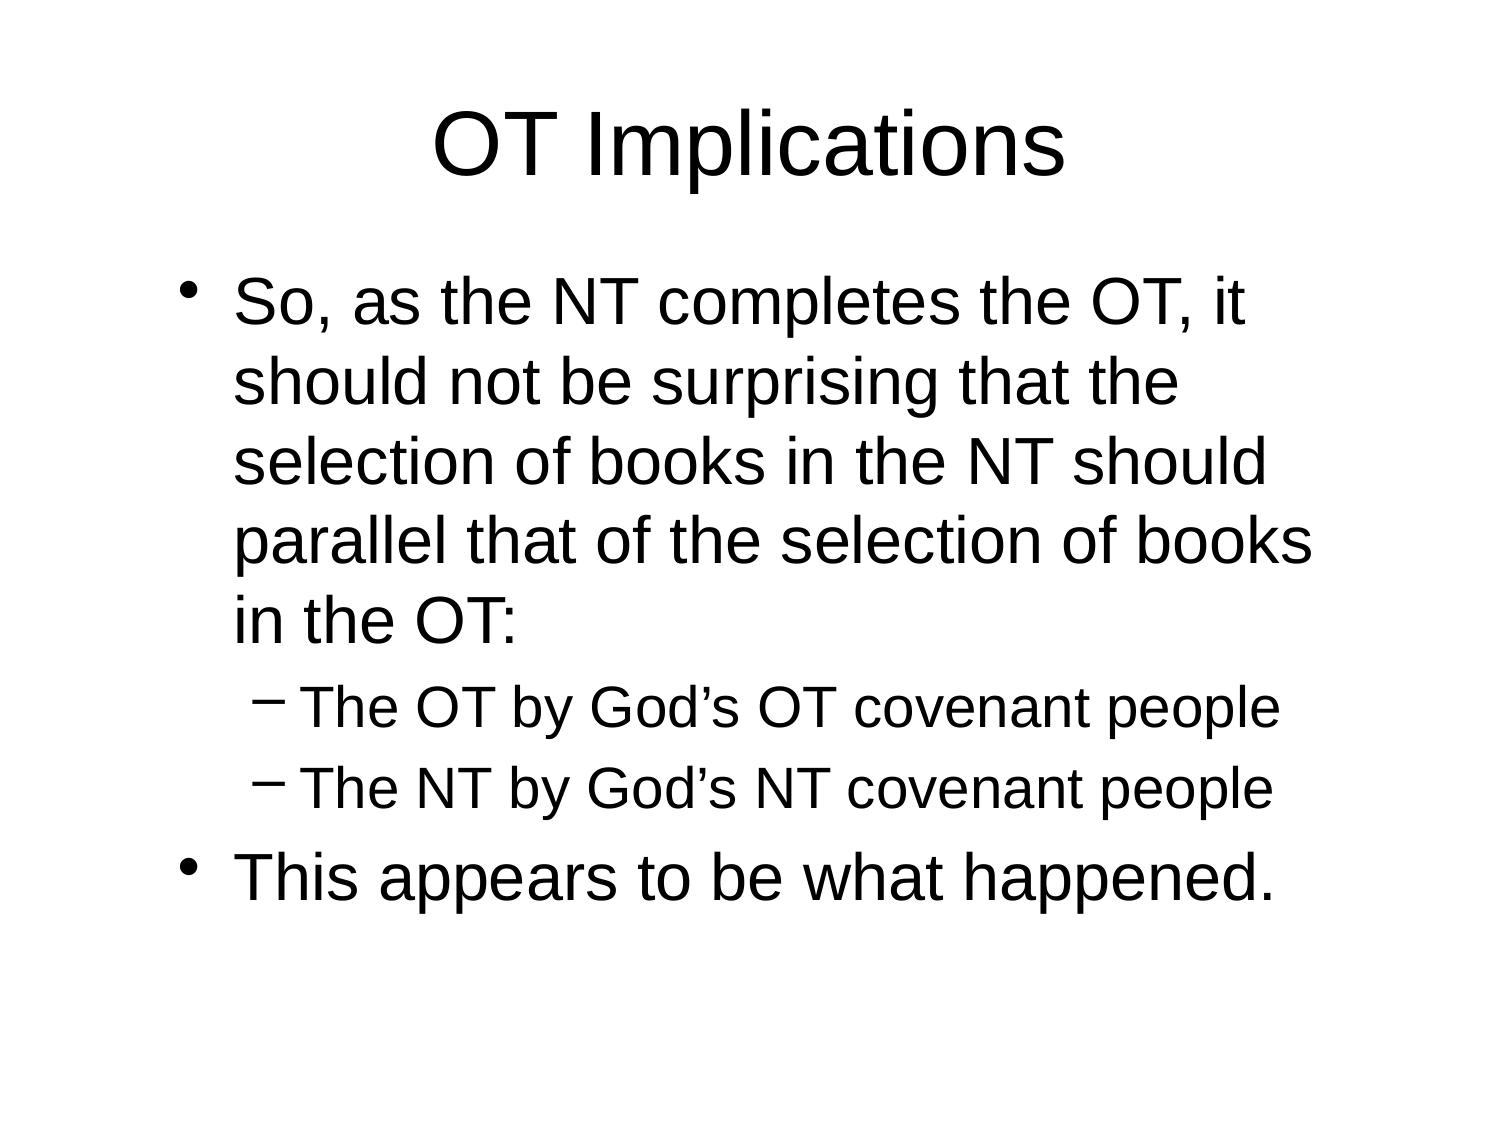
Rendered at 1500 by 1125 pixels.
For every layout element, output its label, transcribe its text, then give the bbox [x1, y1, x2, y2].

list So, as the NT completes the OT, it should not be surprising that the selection of books in the NT should parallel that of the selection of books in the OT: The OT by God’s OT covenant people The NT by God’s NT covenant people This appears to be what happened. [162, 249, 1363, 993]
title OT Implications [74, 44, 1426, 233]
